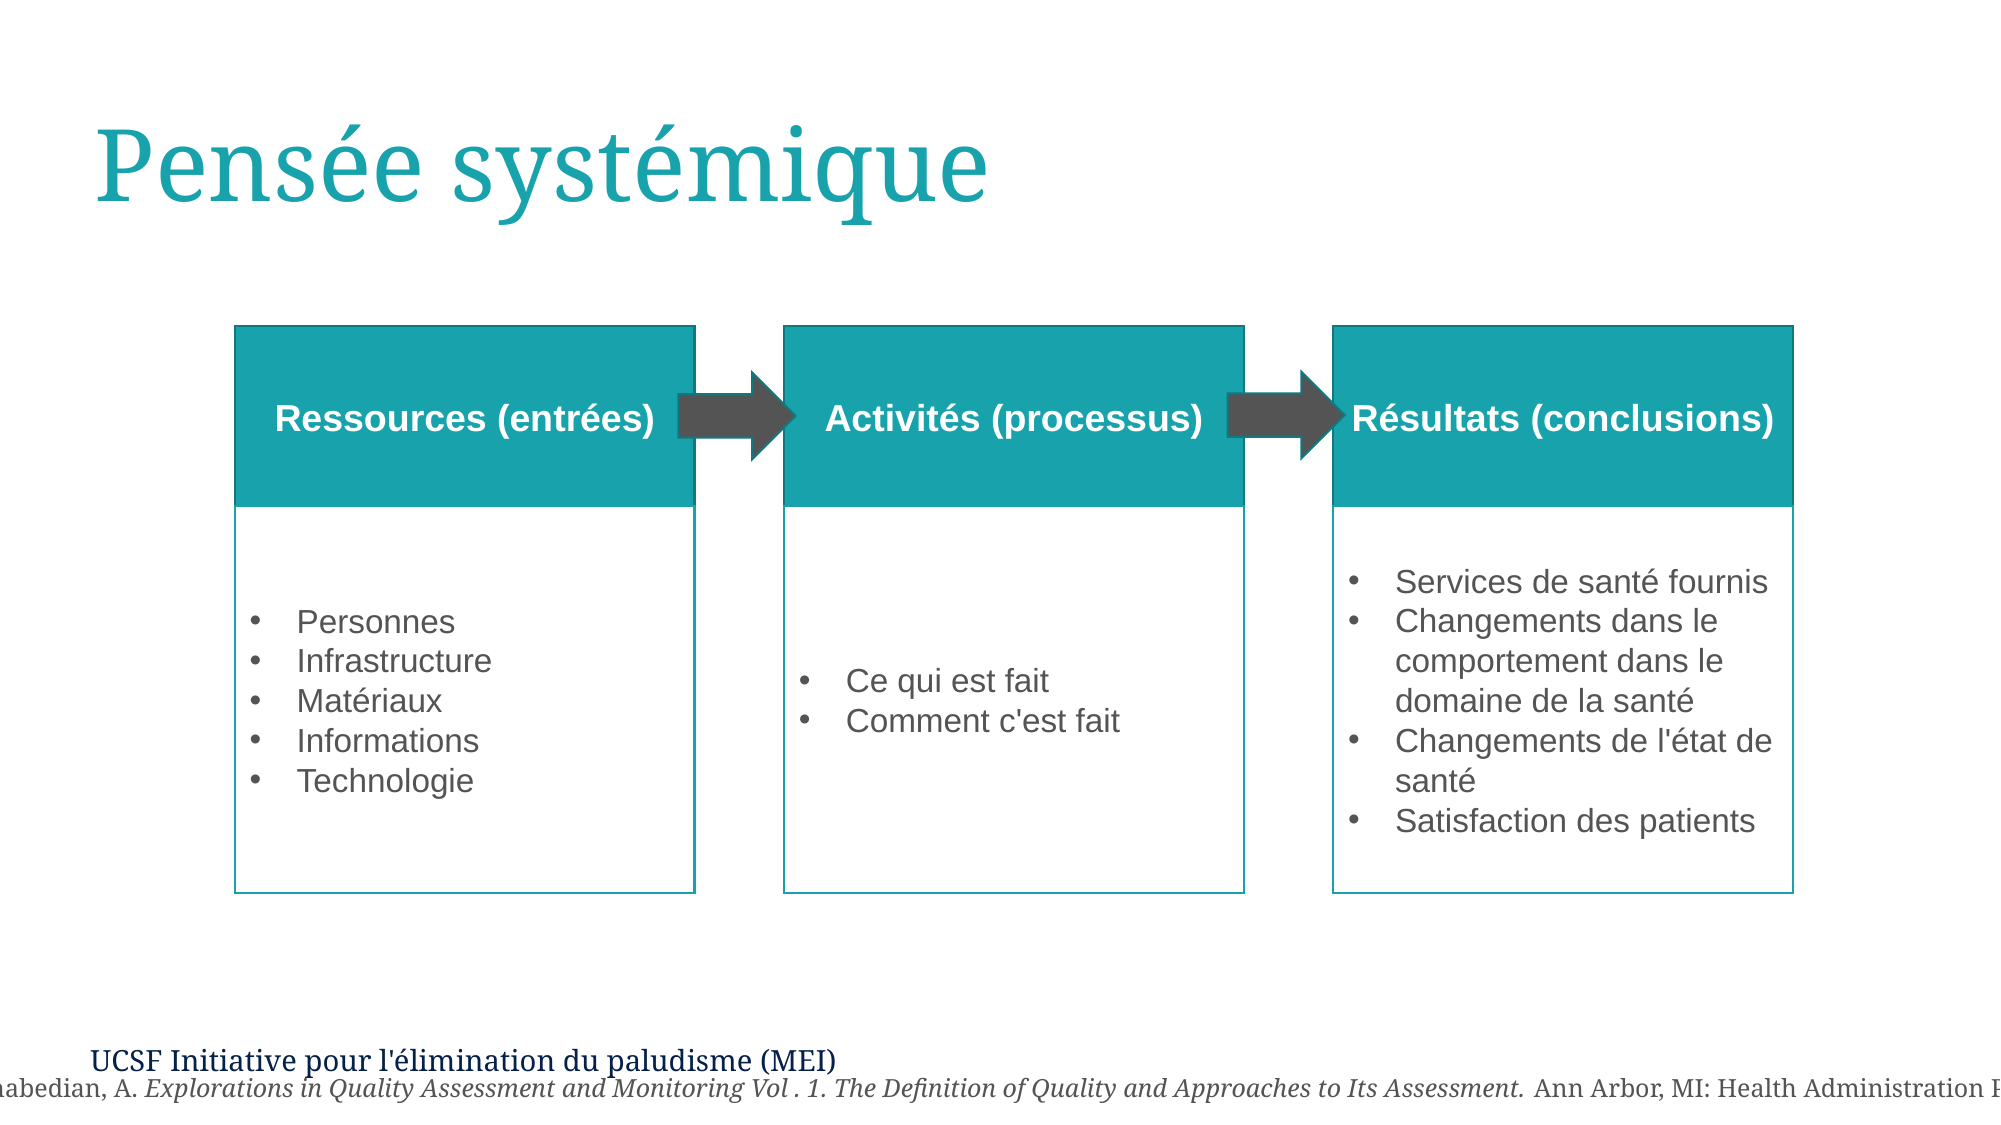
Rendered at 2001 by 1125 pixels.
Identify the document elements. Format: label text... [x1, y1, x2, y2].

text_box [1226, 369, 1347, 461]
text_box Ressources (entrées) [234, 325, 696, 505]
title Pensée systémique [79, 59, 1948, 278]
text_box Services de santé fournis Changements dans le comportement dans le domaine de la santé Changements de l'état de santé Satisfaction des patients [1332, 505, 1794, 894]
text_box Ce qui est fait Comment c'est fait [783, 505, 1245, 894]
text_box Résultats (conclusions) [1332, 325, 1794, 505]
text_box Personnes Infrastructure Matériaux Informations Technologie [234, 505, 696, 894]
text_box [677, 370, 797, 462]
text_box Activités (processus) [783, 325, 1245, 505]
text_box Source : Donabedian, A. Explorations in Quality Assessment and Monitoring Vol . 1. The Definition of Quality and Approaches to Its Assessment. Ann Arbor, MI: Health Administration Press, 1980. [0, 1065, 2000, 1110]
